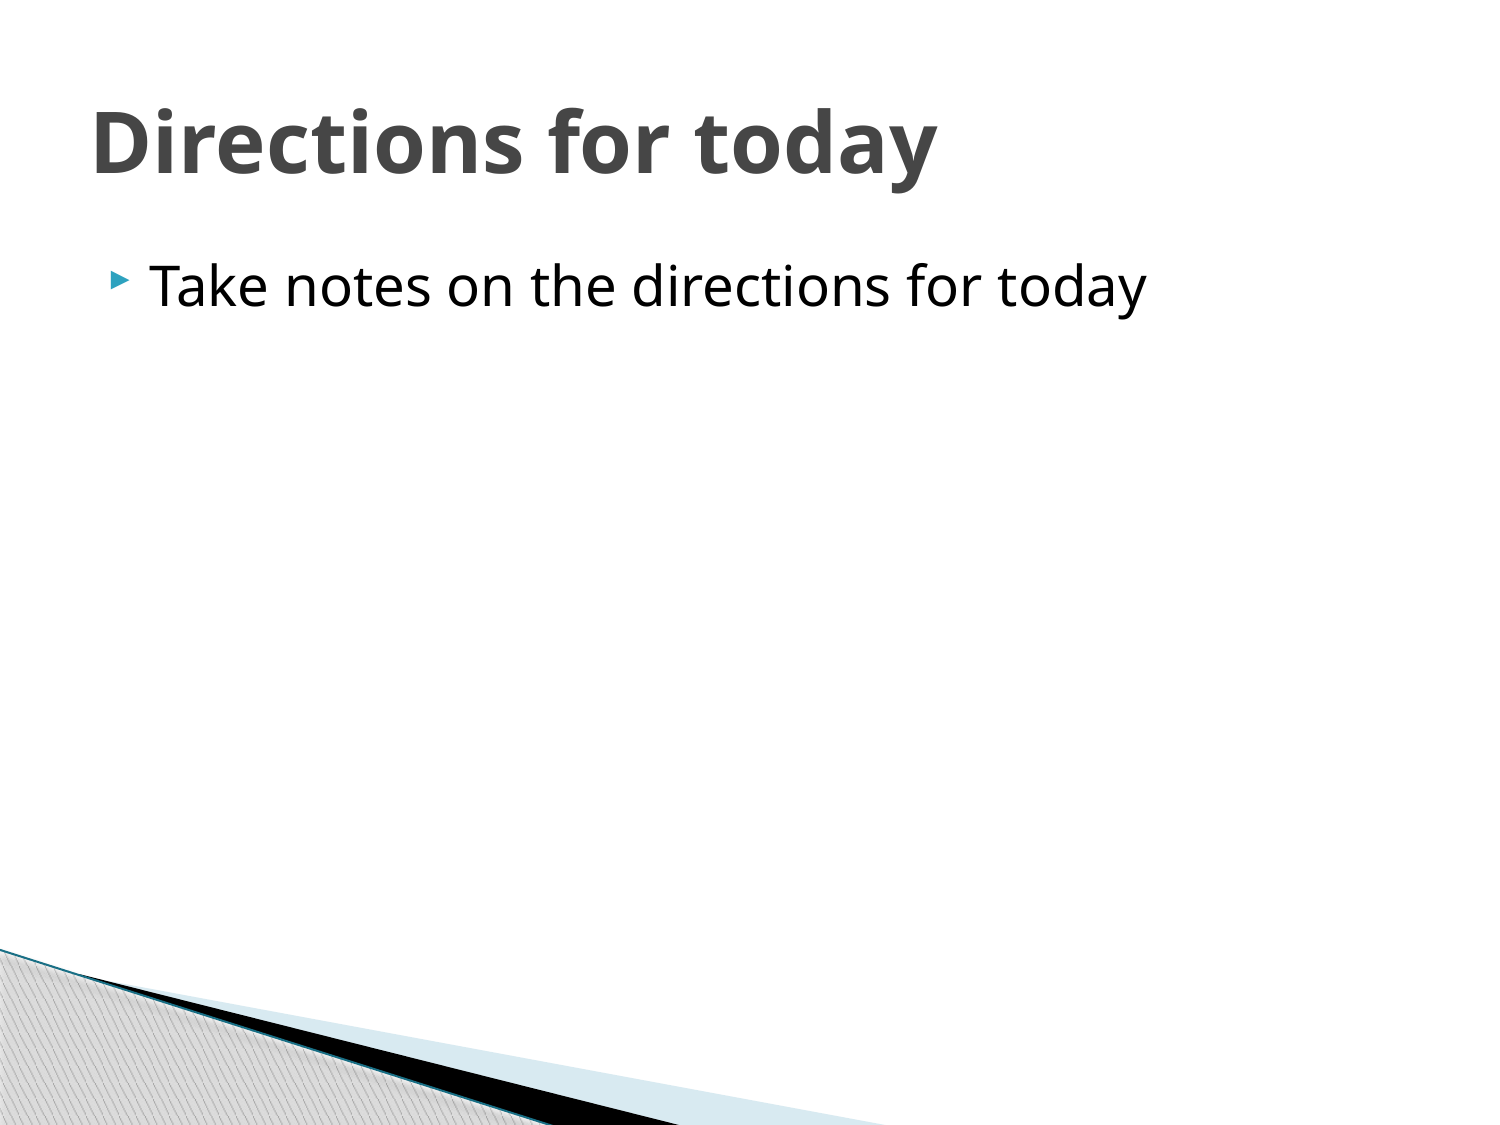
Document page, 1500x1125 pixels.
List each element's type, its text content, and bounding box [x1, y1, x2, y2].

title Directions for today [75, 45, 1425, 233]
list Take notes on the directions for today [75, 243, 1425, 986]
